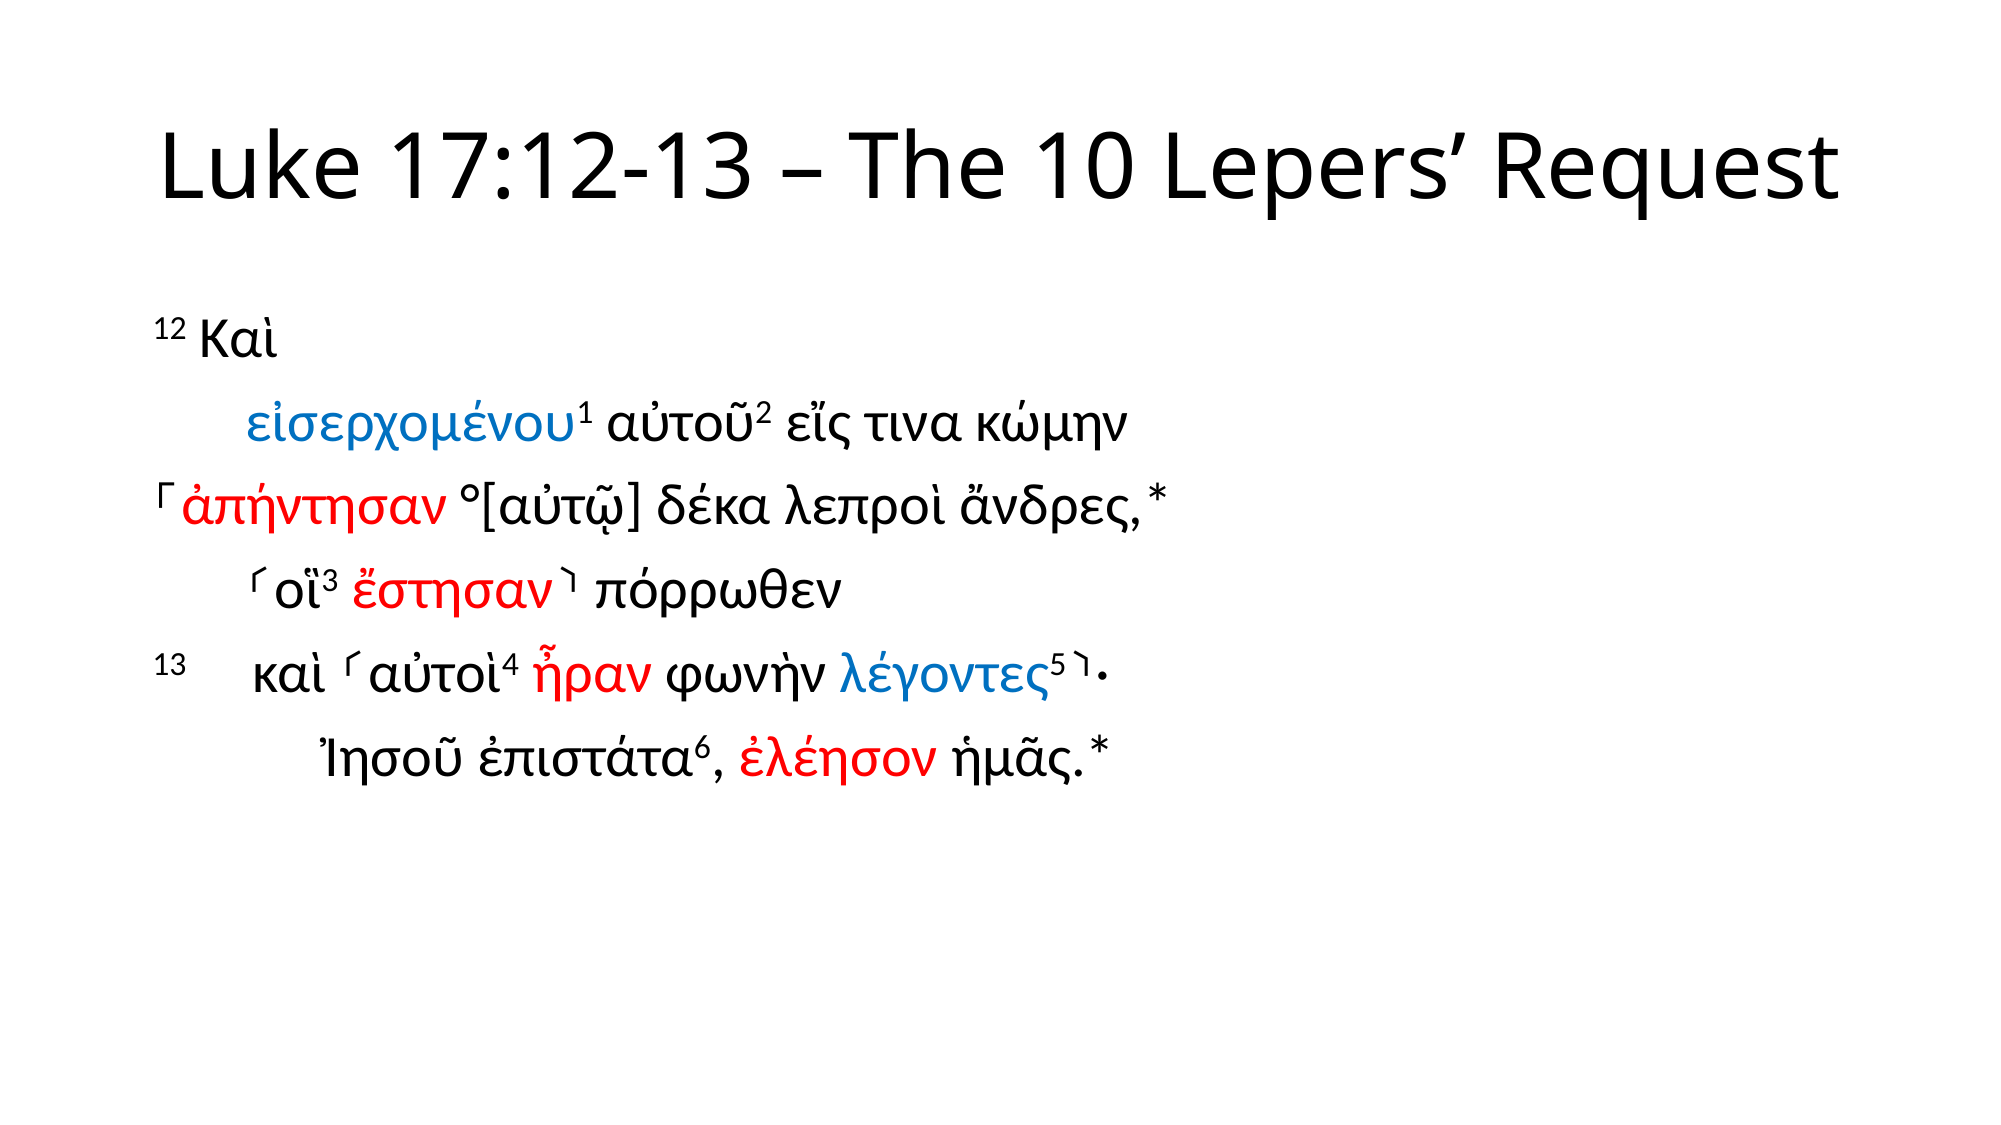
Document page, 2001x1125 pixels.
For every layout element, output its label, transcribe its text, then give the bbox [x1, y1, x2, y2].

list 12 Καὶ εἰσερχομένου1 αὐτοῦ2 εἴς τινα κώμην ⸀ἀπήντησαν °[αὐτῷ] δέκα λεπροὶ ἄνδρες,* ⸂οἳ3 ἔστησαν⸃ πόρρωθεν 13 καὶ ⸂αὐτοὶ4 ἦραν φωνὴν λέγοντες5⸃· Ἰησοῦ ἐπιστάτα6, ἐλέησον ἡμᾶς.* [137, 299, 1863, 1014]
title Luke 17:12-13 – The 10 Lepers’ Request [137, 59, 1863, 278]
